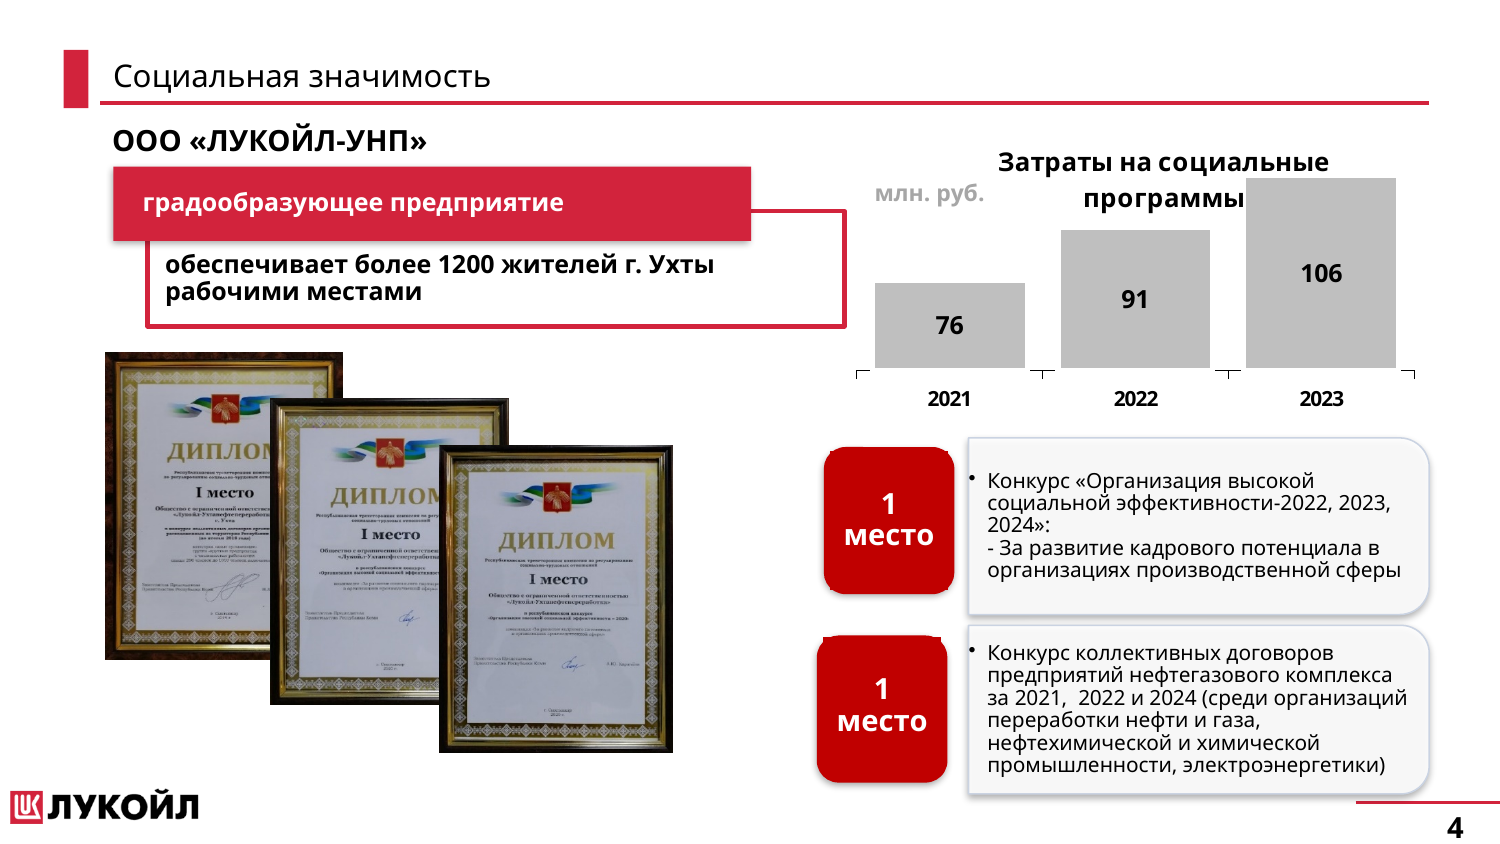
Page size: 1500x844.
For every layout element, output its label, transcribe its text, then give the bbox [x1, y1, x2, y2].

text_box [968, 625, 1430, 795]
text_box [105, 352, 673, 753]
picture [0, 773, 219, 844]
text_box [968, 437, 1430, 615]
text_box обеспечивает более 1200 жителей г. Ухты рабочими местами [145, 209, 847, 329]
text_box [816, 635, 948, 783]
chart [856, 132, 1430, 444]
text_box ООО «ЛУКОЙЛ-УНП» [97, 114, 633, 165]
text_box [823, 446, 955, 595]
title Социальная значимость [100, 49, 1430, 101]
text_box градообразующее предприятие [113, 166, 752, 241]
